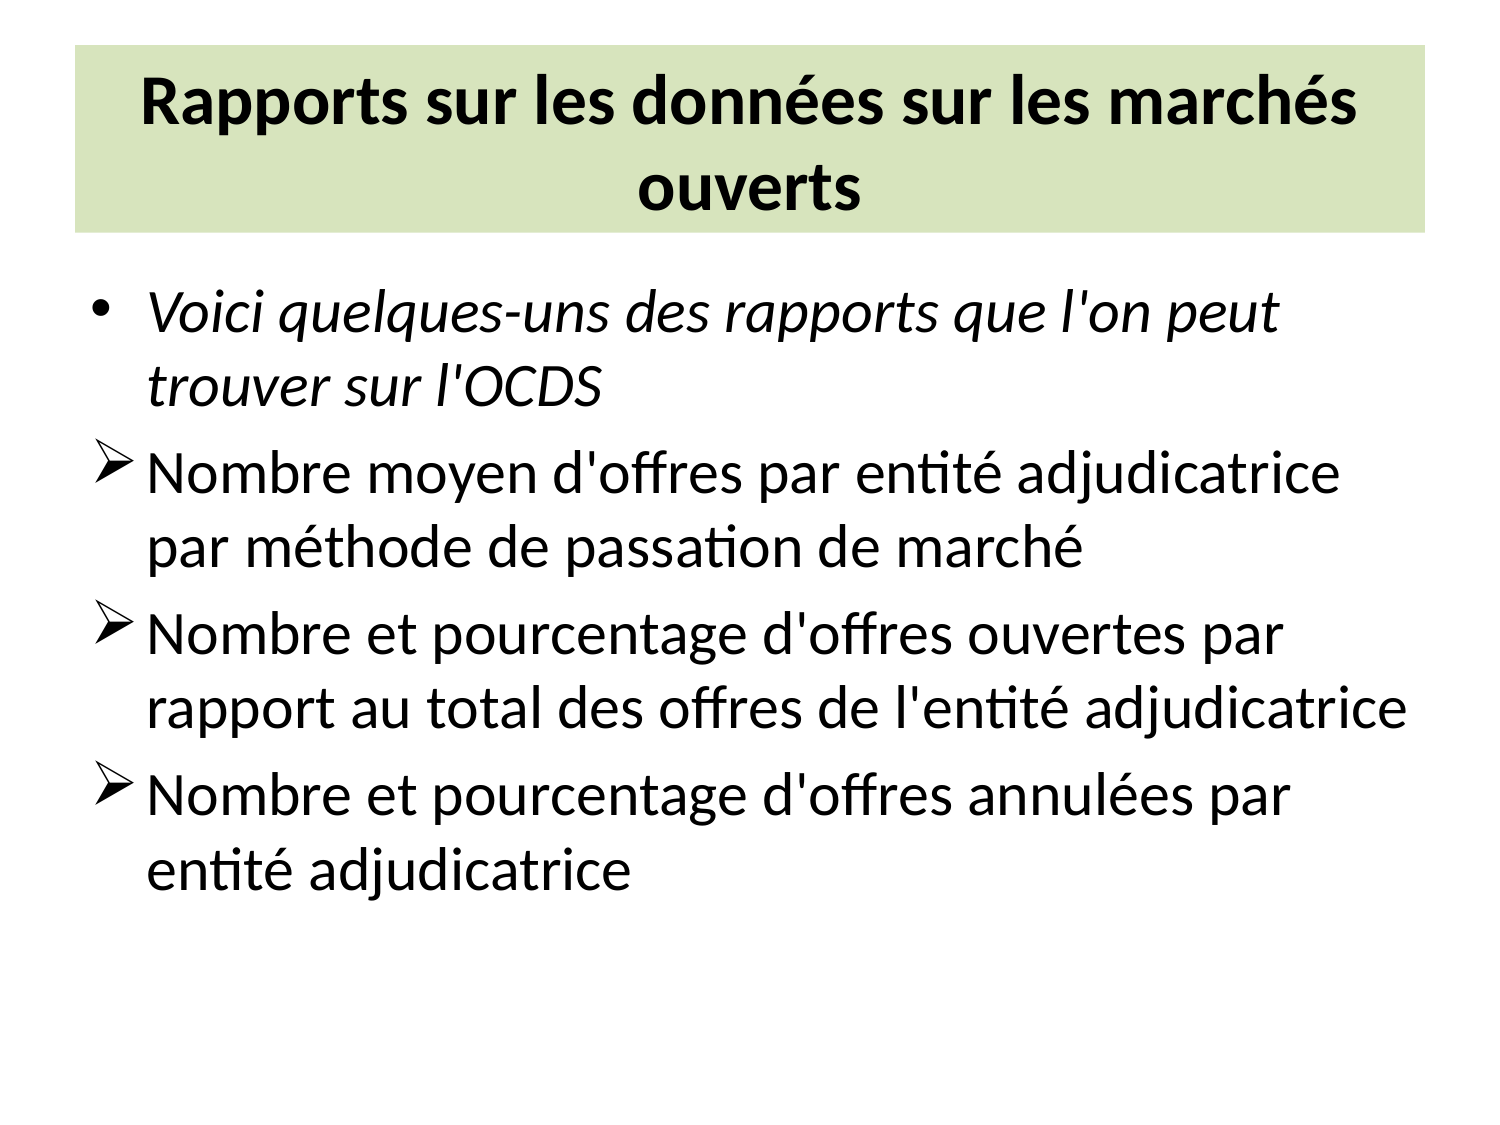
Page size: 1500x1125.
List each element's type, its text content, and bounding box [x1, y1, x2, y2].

title Rapports sur les données sur les marchés ouverts [75, 45, 1425, 233]
list Voici quelques-uns des rapports que l'on peut trouver sur l'OCDS Nombre moyen d'offres par entité adjudicatrice par méthode de passation de marché Nombre et pourcentage d'offres ouvertes par rapport au total des offres de l'entité adjudicatrice Nombre et pourcentage d'offres annulées par entité adjudicatrice [75, 262, 1425, 1005]
